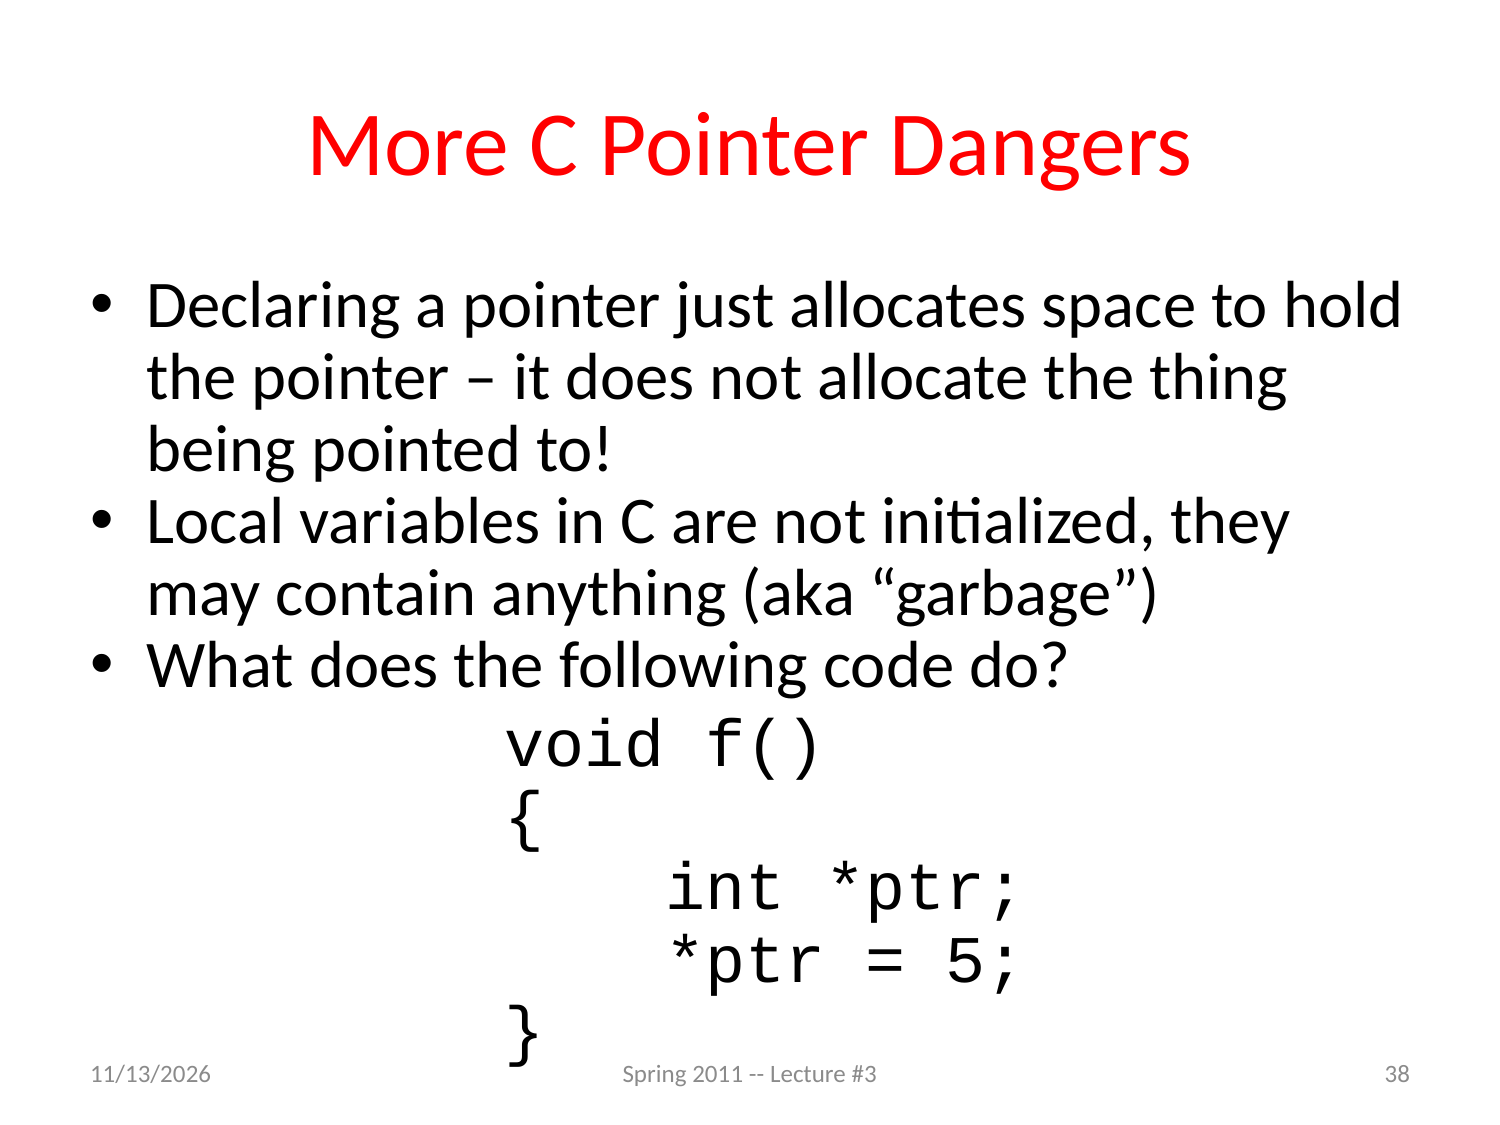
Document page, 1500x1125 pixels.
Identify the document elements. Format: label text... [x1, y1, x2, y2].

footer Spring 2011 -- Lecture #3 [512, 1076, 988, 1103]
title More C Pointer Dangers [75, 45, 1425, 233]
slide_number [75, 1042, 425, 1103]
slide_number 38 [1074, 1042, 1425, 1103]
list Declaring a pointer just allocates space to hold the pointer – it does not allocate the thing being pointed to! Local variables in C are not initialized, they may contain anything (aka “garbage”) What does the following code do? [75, 262, 1425, 1005]
text_box void f() { int *ptr; *ptr = 5; } [490, 701, 1041, 1076]
